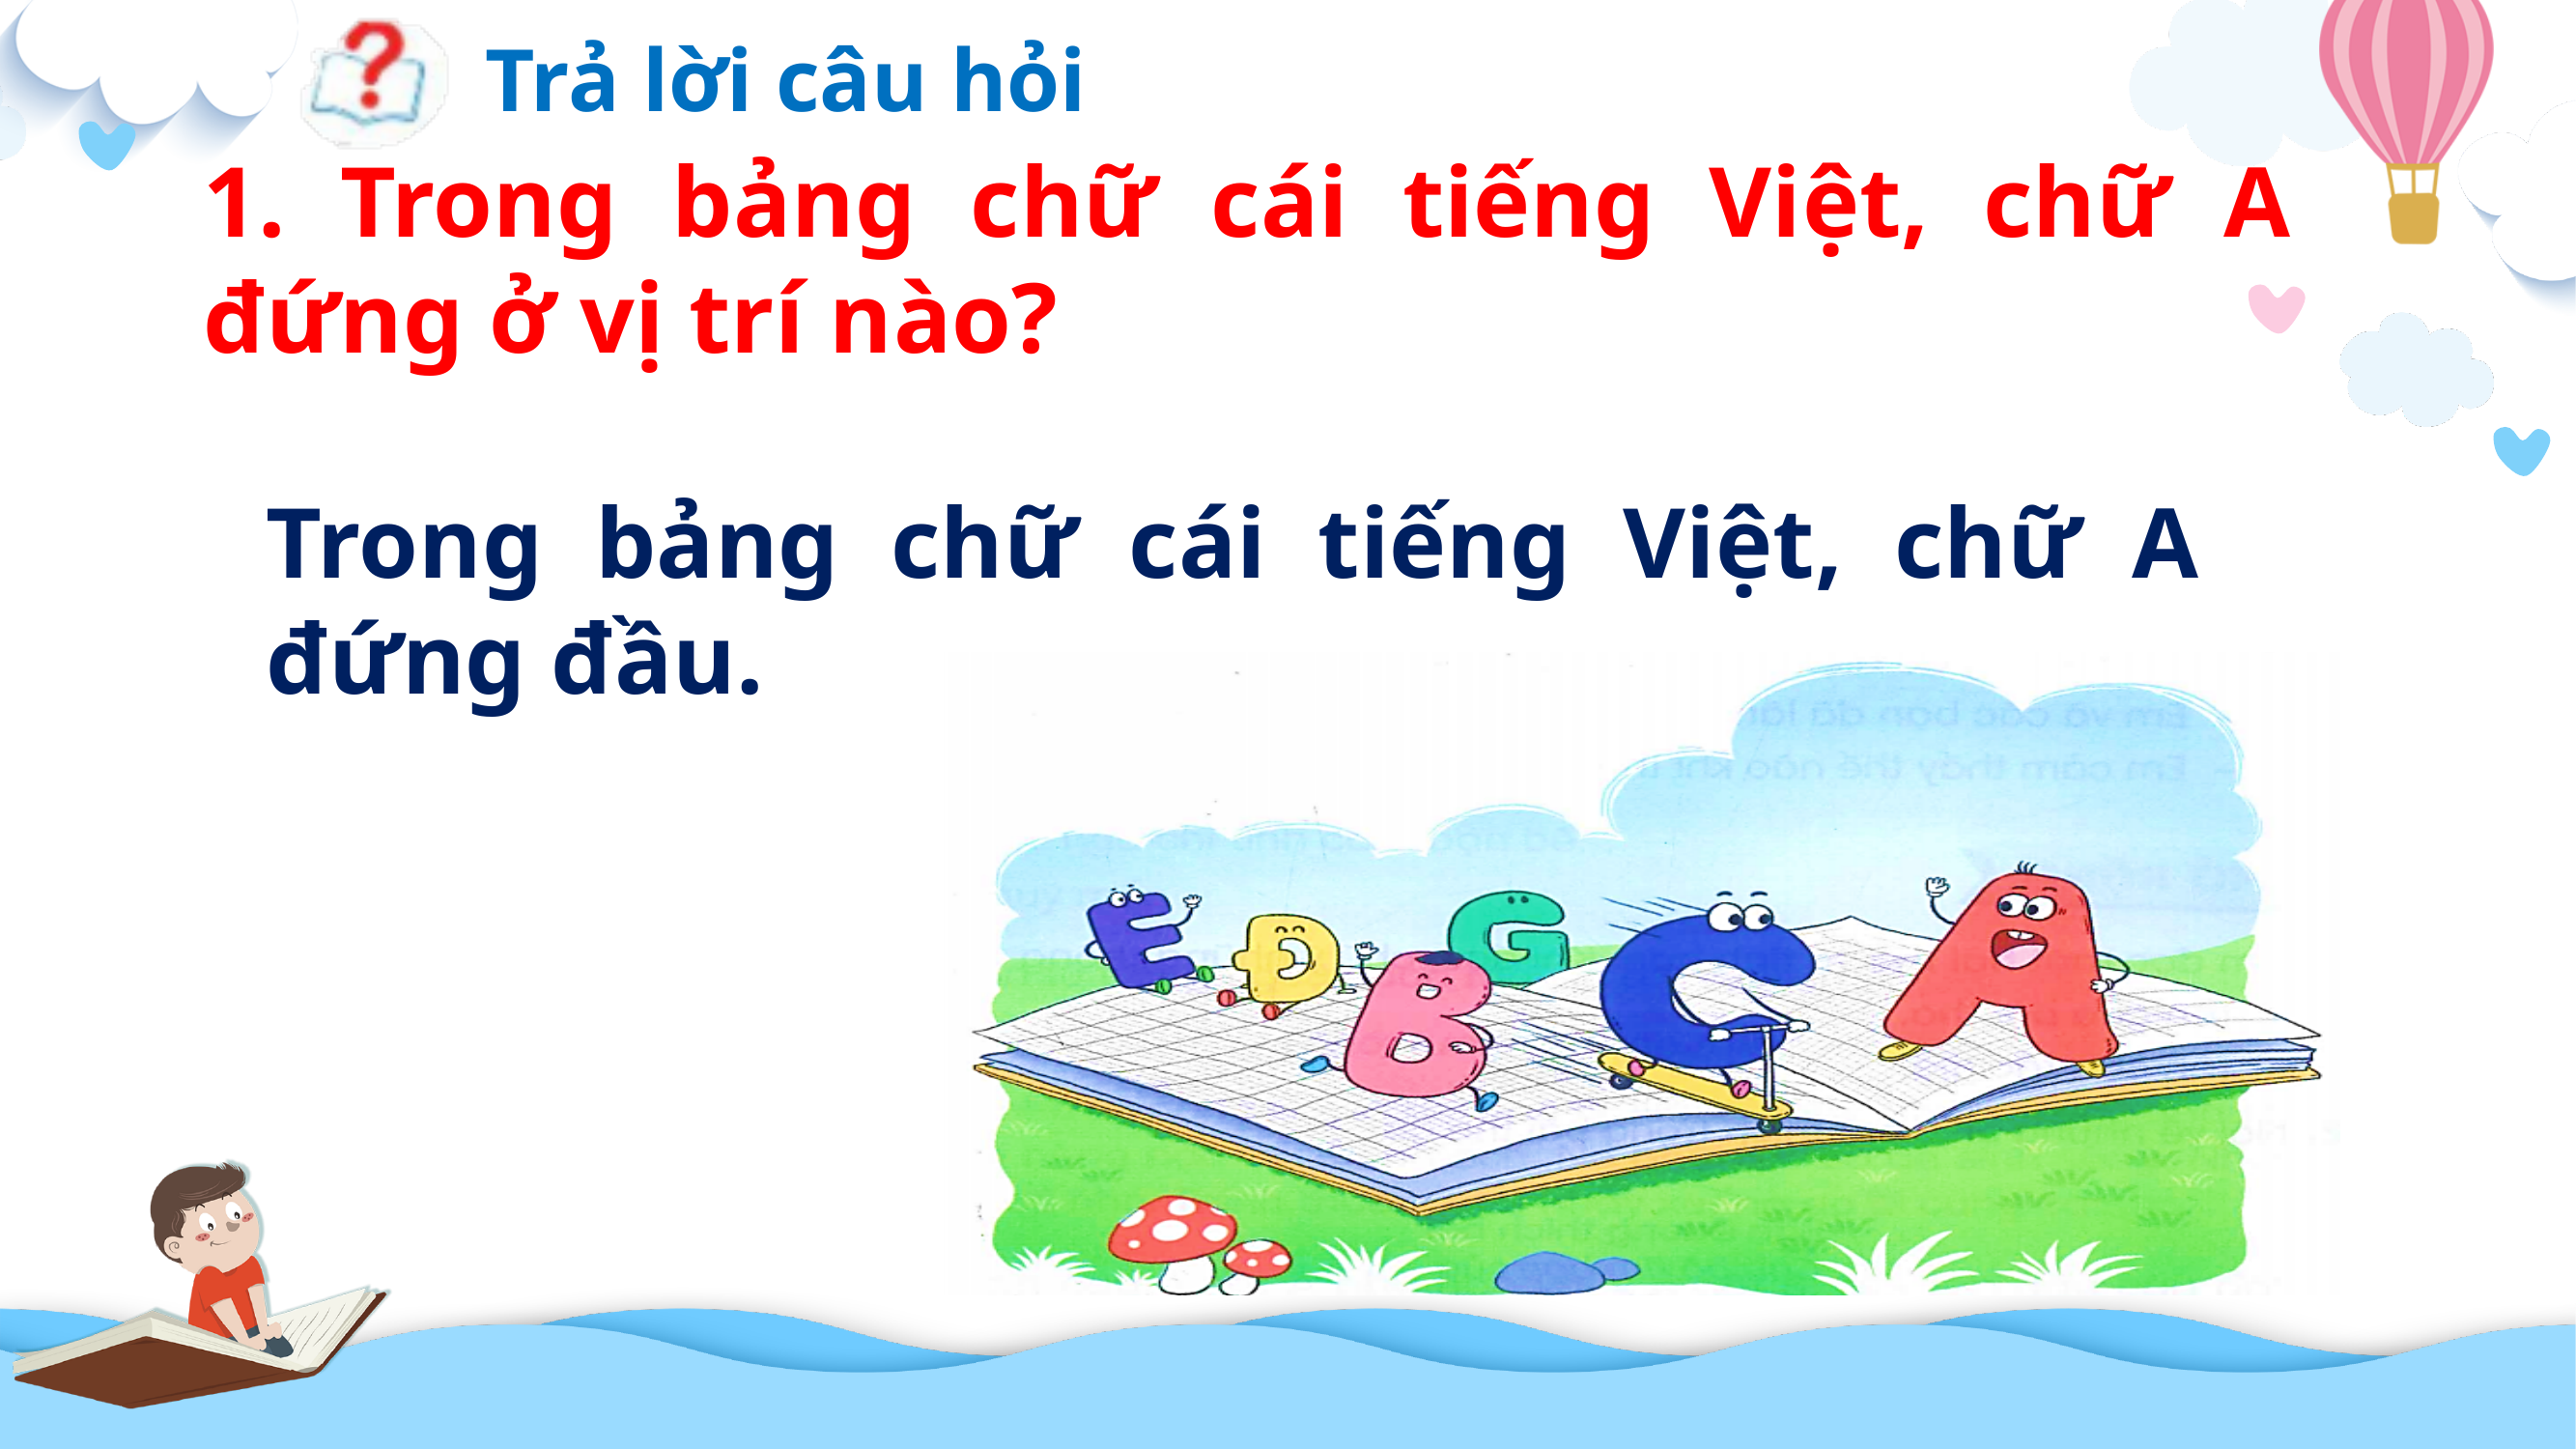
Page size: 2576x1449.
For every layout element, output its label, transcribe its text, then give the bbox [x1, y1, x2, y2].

picture [0, 651, 2576, 1449]
text_box Trả lời câu hỏi [479, 18, 1587, 132]
picture [0, 0, 479, 180]
picture [2129, 0, 2576, 427]
text_box Trong bảng chữ cái tiếng Việt, chữ A đứng đầu. [251, 474, 2215, 722]
text_box [2492, 425, 2552, 477]
text_box 1. Trong bảng chữ cái tiếng Việt, chữ A đứng ở vị trí nào? [188, 132, 2306, 380]
